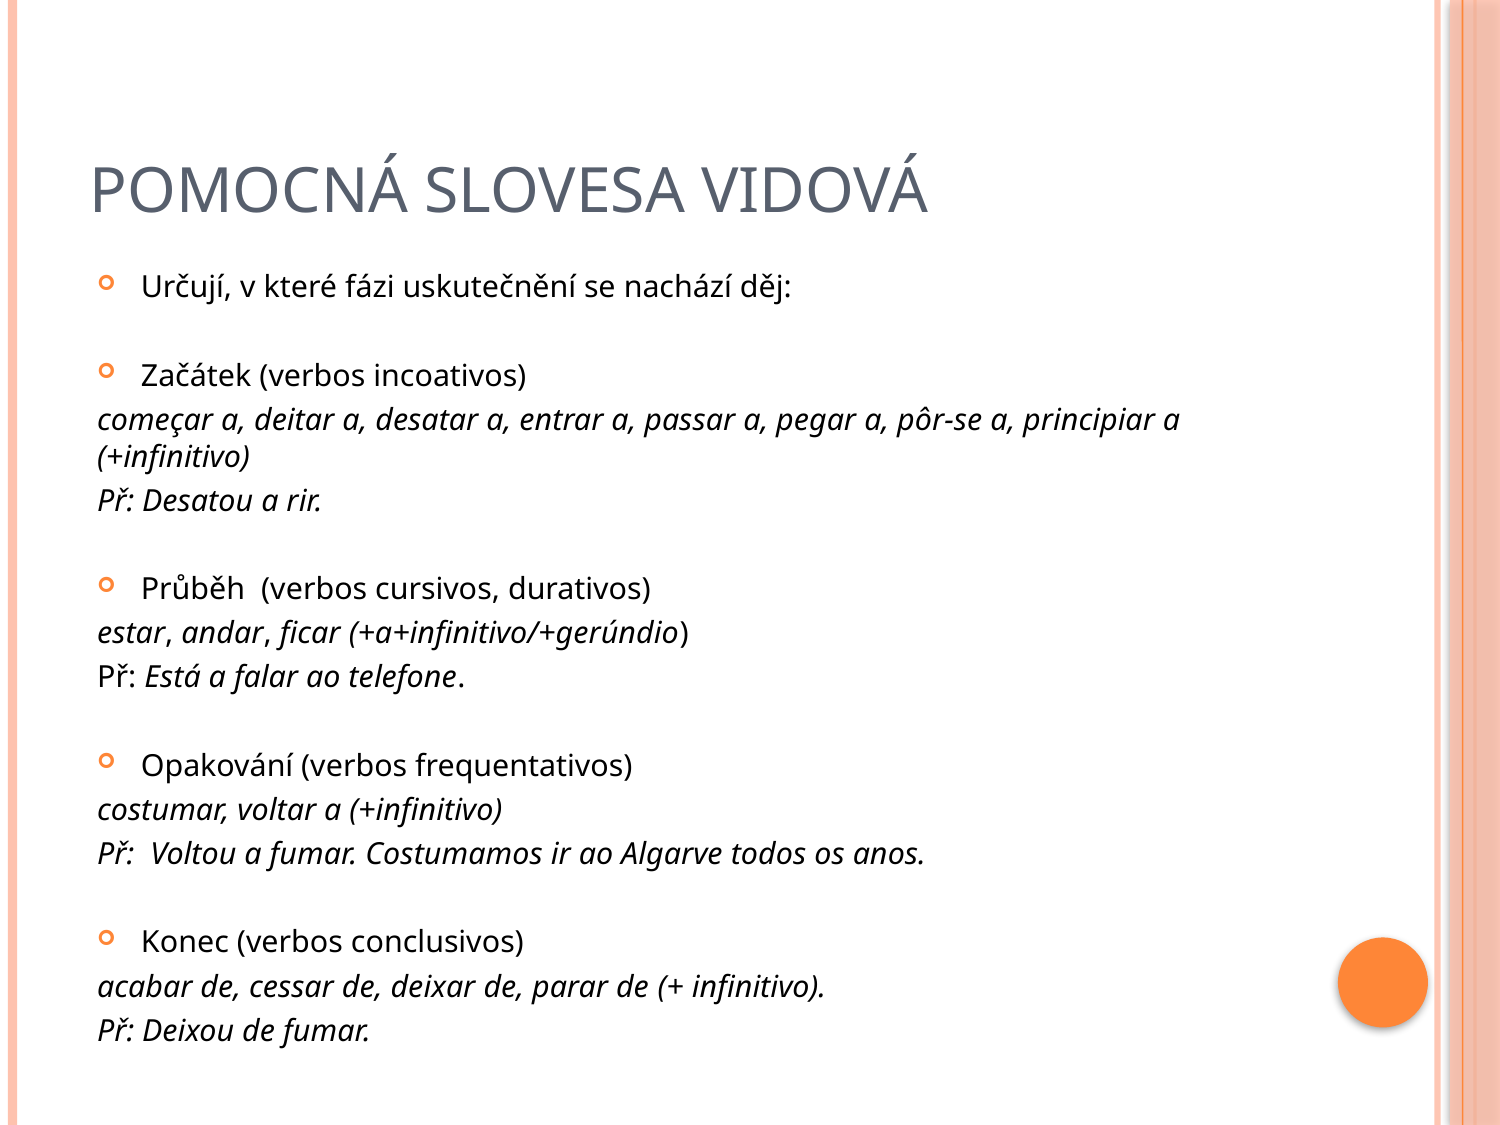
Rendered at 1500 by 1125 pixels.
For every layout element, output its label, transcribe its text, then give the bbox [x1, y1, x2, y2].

list Určují, v které fázi uskutečnění se nachází děj: Začátek (verbos incoativos) começar a, deitar a, desatar a, entrar a, passar a, pegar a, pôr-se a, principiar a (+infinitivo) Př: Desatou a rir. Průběh (verbos cursivos, durativos) estar, andar, ficar (+a+infinitivo/+gerúndio) Př: Está a falar ao telefone. Opakování (verbos frequentativos) costumar, voltar a (+infinitivo) Př: Voltou a fumar. Costumamos ir ao Algarve todos os anos. Konec (verbos conclusivos) acabar de, cessar de, deixar de, parar de (+ infinitivo). Př: Deixou de fumar. [82, 260, 1308, 1060]
title Pomocná slovesa vidová [75, 45, 1300, 233]
